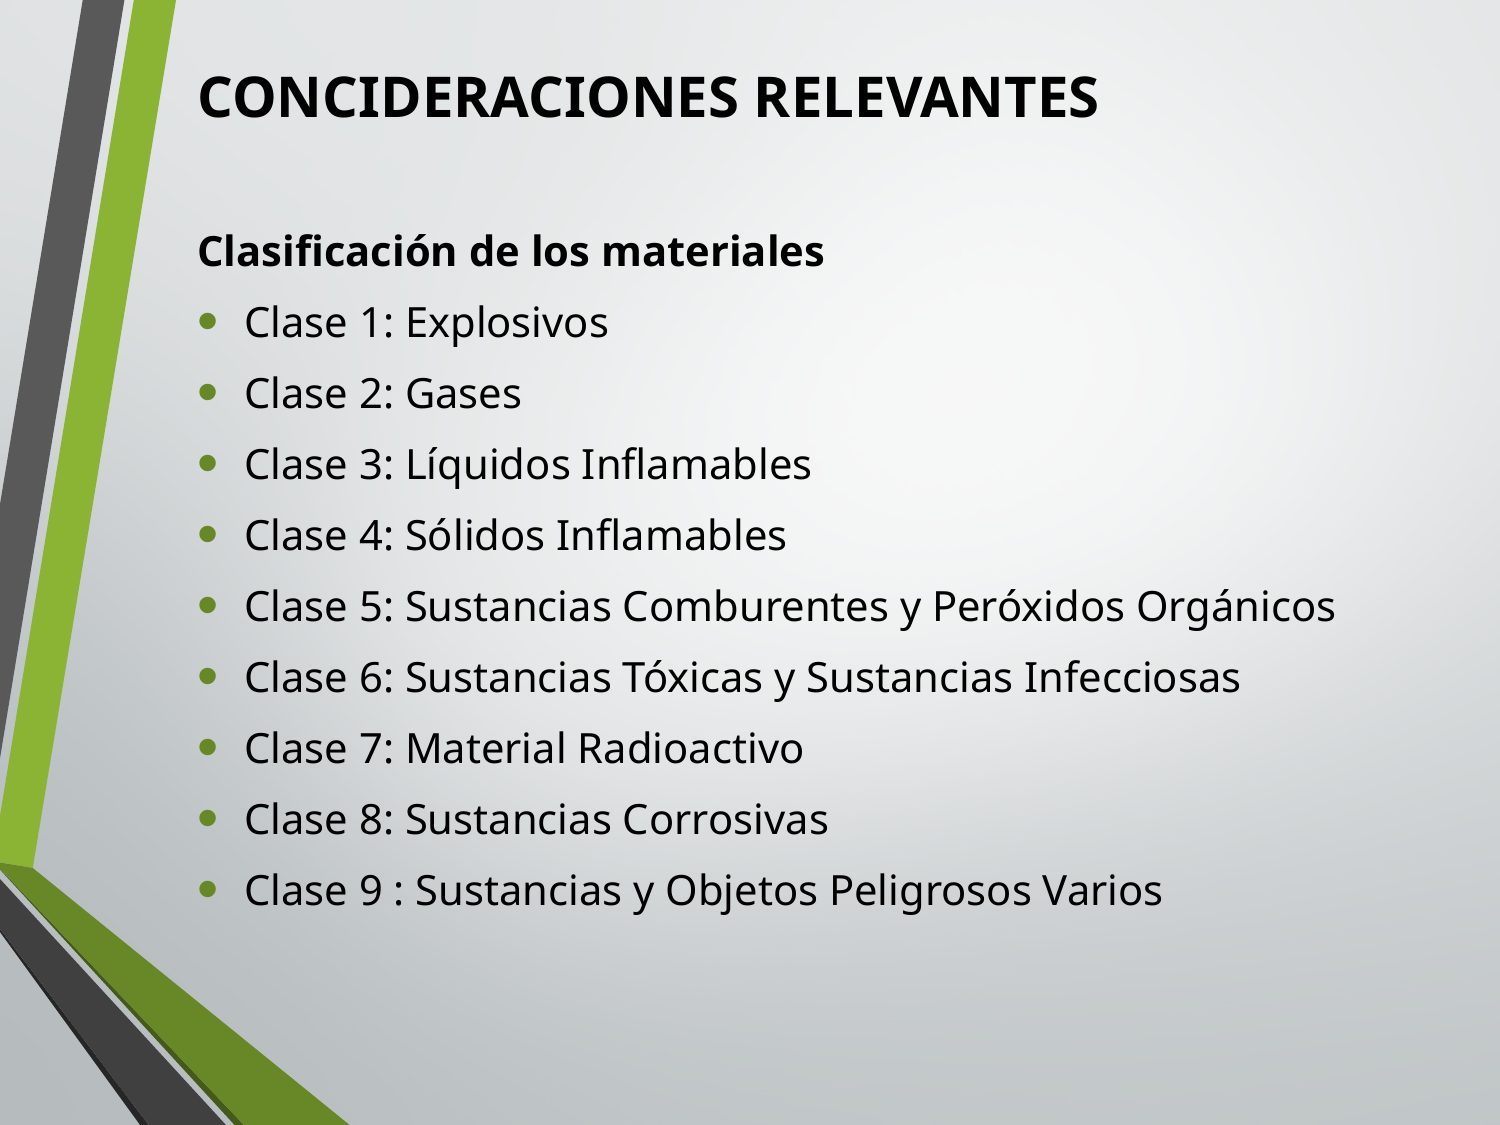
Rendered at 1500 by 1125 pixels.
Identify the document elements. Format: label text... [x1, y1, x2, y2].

text_box Clasificación de los materiales Clase 1: Explosivos Clase 2: Gases Clase 3: Líquidos Inflamables Clase 4: Sólidos Inflamables Clase 5: Sustancias Comburentes y Peróxidos Orgánicos Clase 6: Sustancias Tóxicas y Sustancias Infecciosas Clase 7: Material Radioactivo Clase 8: Sustancias Corrosivas Clase 9 : Sustancias y Objetos Peligrosos Varios [182, 217, 1416, 1004]
title CONCIDERACIONES RELEVANTES [182, 27, 1416, 162]
